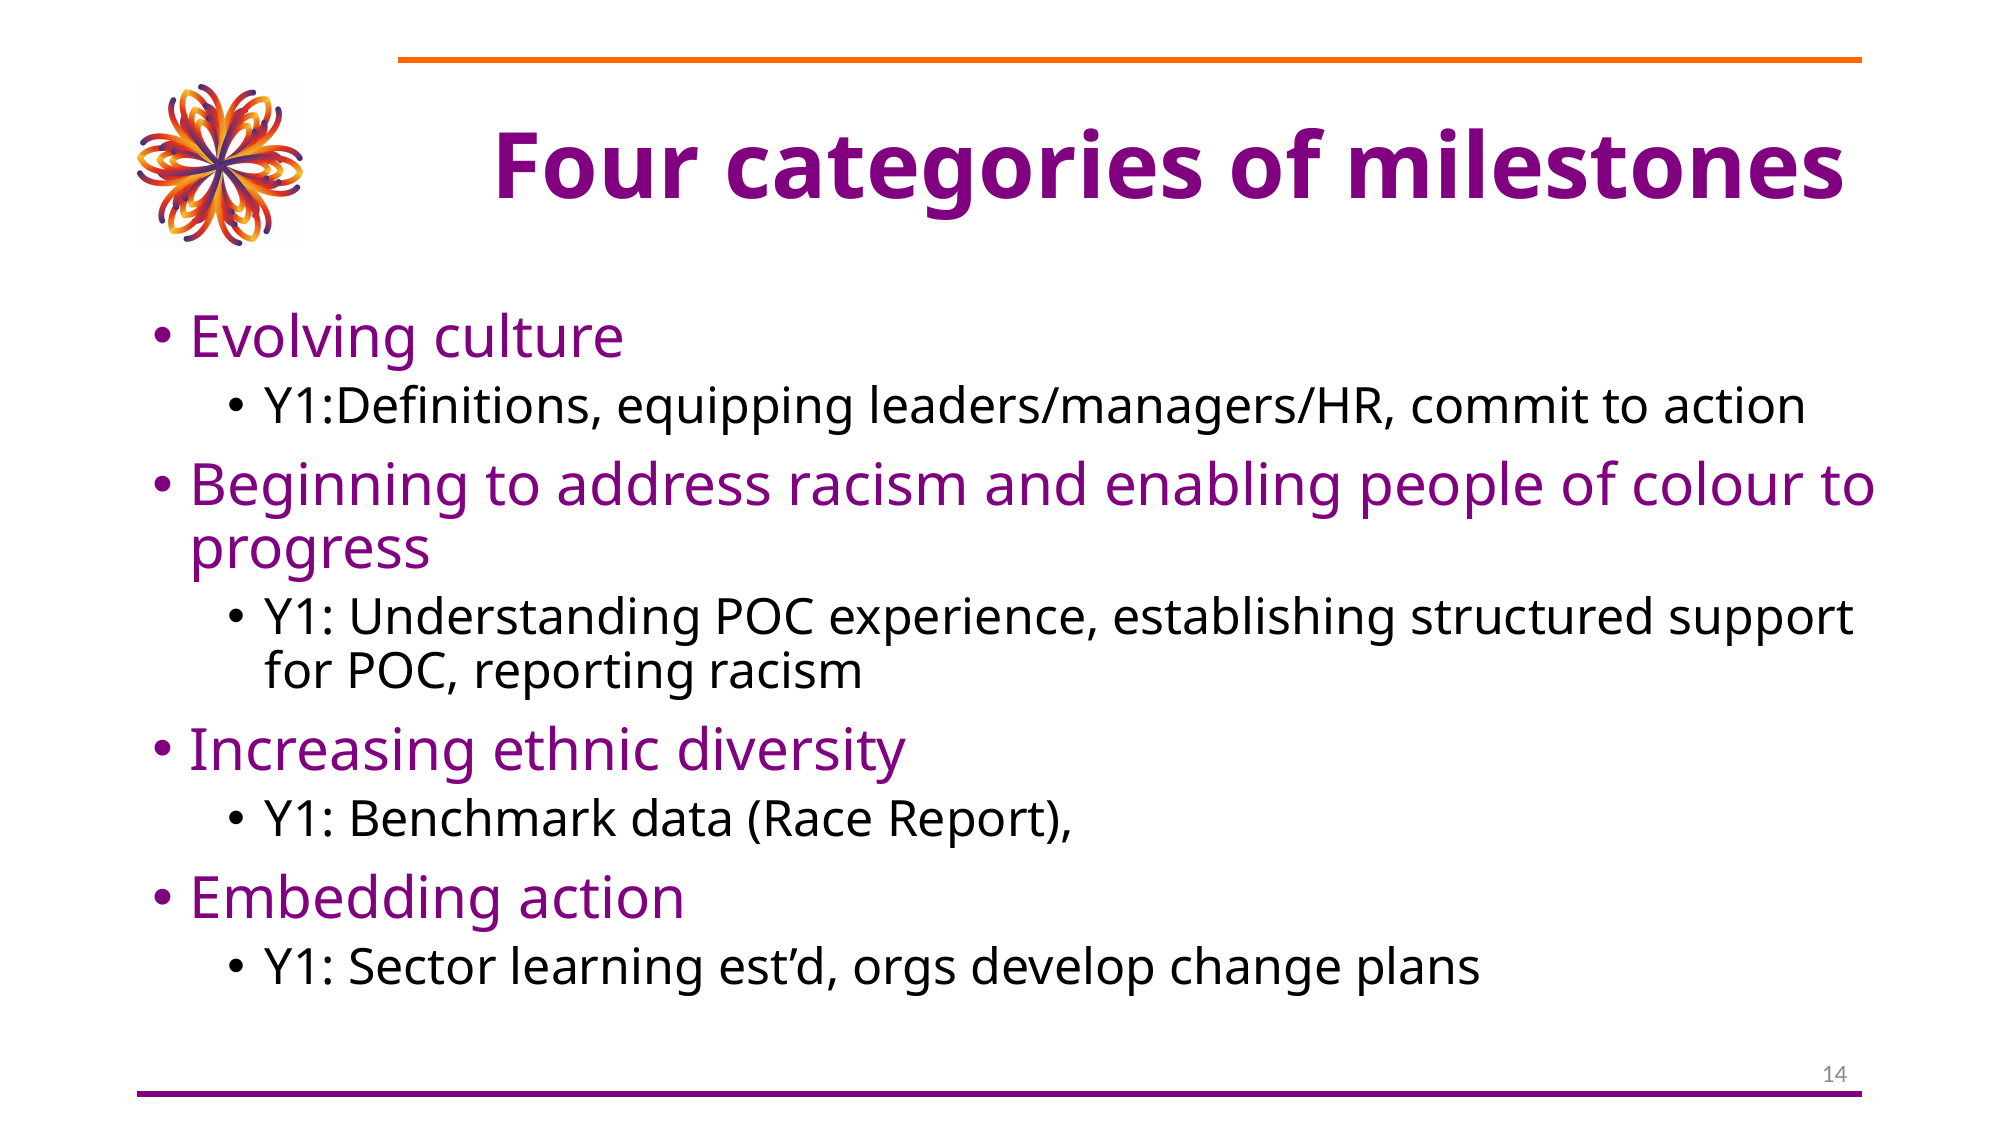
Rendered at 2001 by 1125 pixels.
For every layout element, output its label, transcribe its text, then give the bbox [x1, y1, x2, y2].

slide_number 14 [1412, 1094, 1863, 1103]
picture [137, 84, 303, 246]
list Evolving culture Y1:Definitions, equipping leaders/managers/HR, commit to action Beginning to address racism and enabling people of colour to progress Y1: Understanding POC experience, establishing structured support for POC, reporting racism Increasing ethnic diversity Y1: Benchmark data (Race Report), Embedding action Y1: Sector learning est’d, orgs develop change plans [137, 299, 1924, 1094]
title Four categories of milestones [137, 59, 1863, 278]
slide_number 14 [1412, 1042, 1863, 1093]
